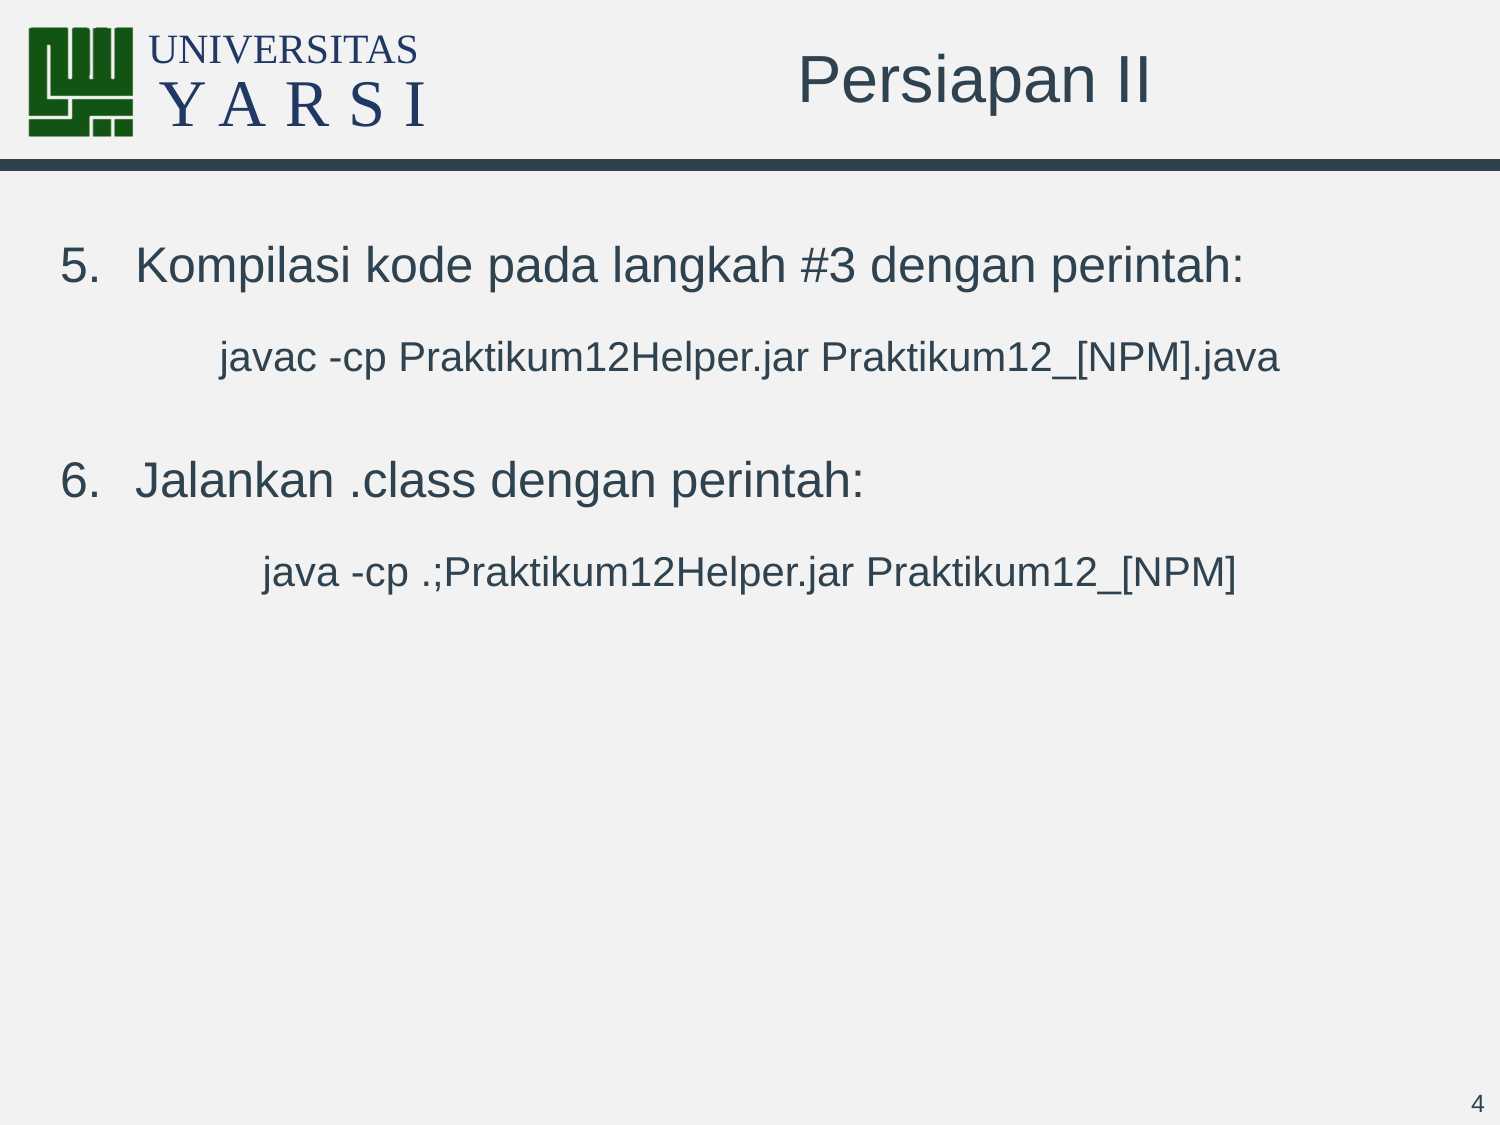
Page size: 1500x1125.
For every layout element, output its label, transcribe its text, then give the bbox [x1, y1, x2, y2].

list Kompilasi kode pada langkah #3 dengan perintah: javac -cp Praktikum12Helper.jar Praktikum12_[NPM].java Jalankan .class dengan perintah: java -cp .;Praktikum12Helper.jar Praktikum12_[NPM] [45, 195, 1455, 1050]
picture [15, 16, 144, 150]
title Persiapan II [495, 29, 1455, 121]
